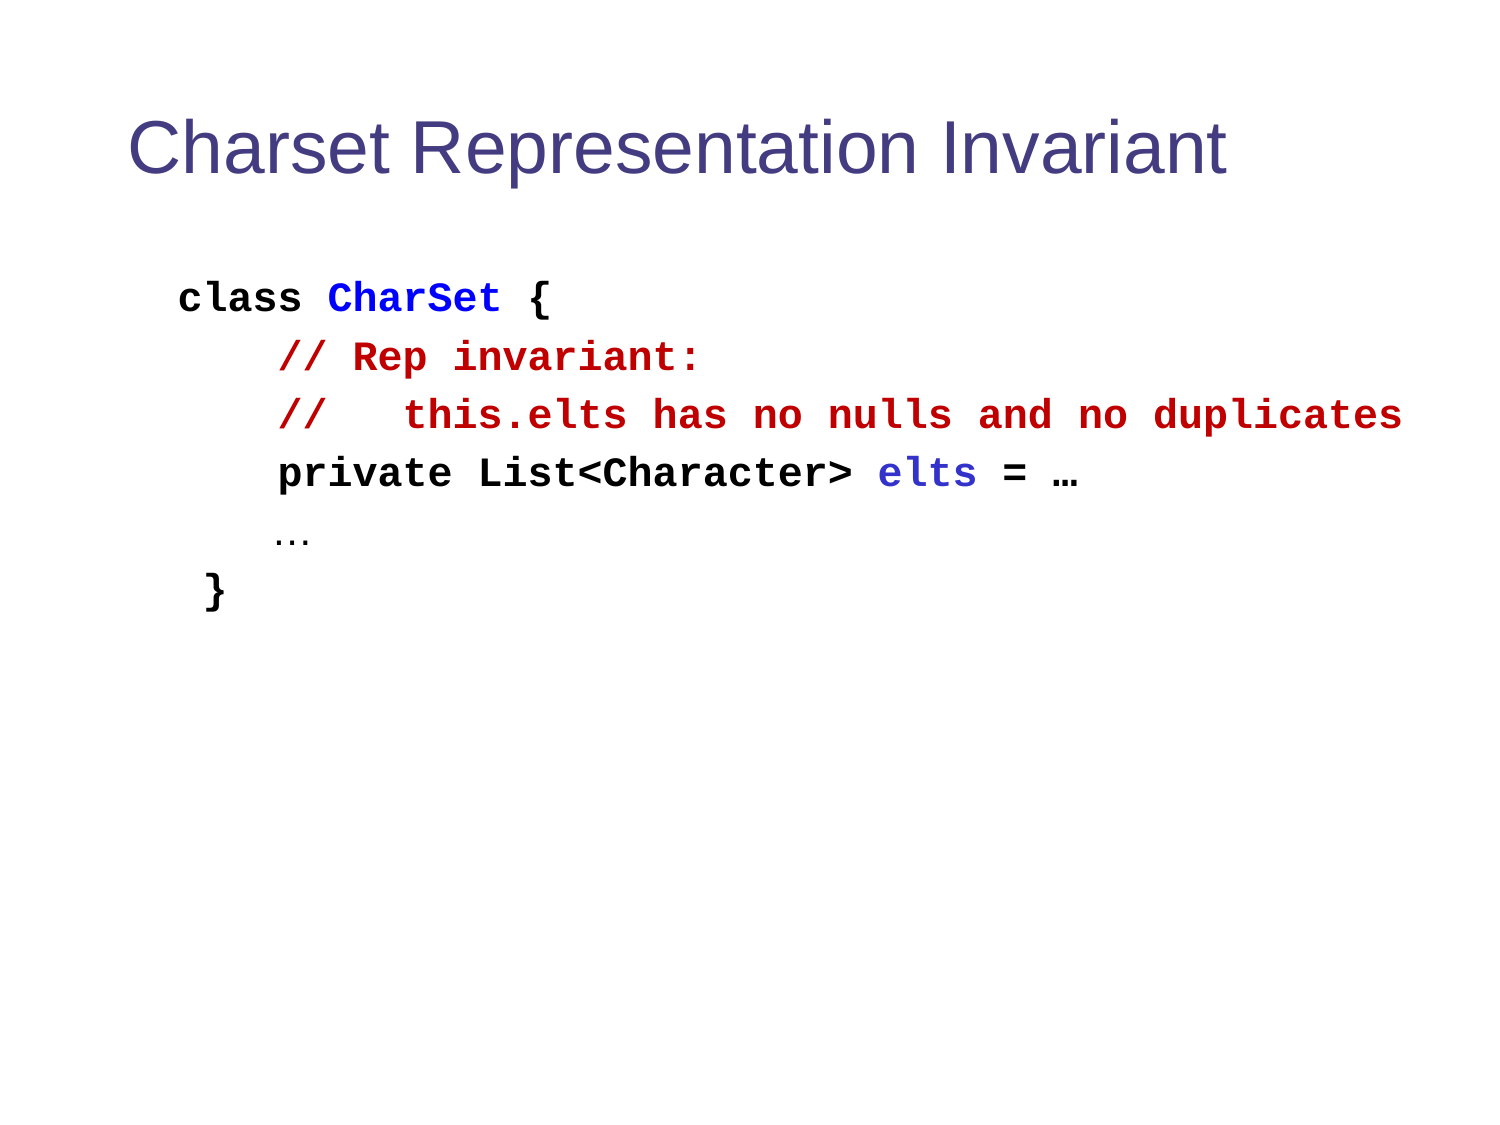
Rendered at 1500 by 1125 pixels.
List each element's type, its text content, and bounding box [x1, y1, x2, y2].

title Charset Representation Invariant [112, 50, 1388, 238]
list class CharSet { // Rep invariant: // this.elts has no nulls and no duplicates private List<Character> elts = … … } [112, 262, 1450, 1063]
